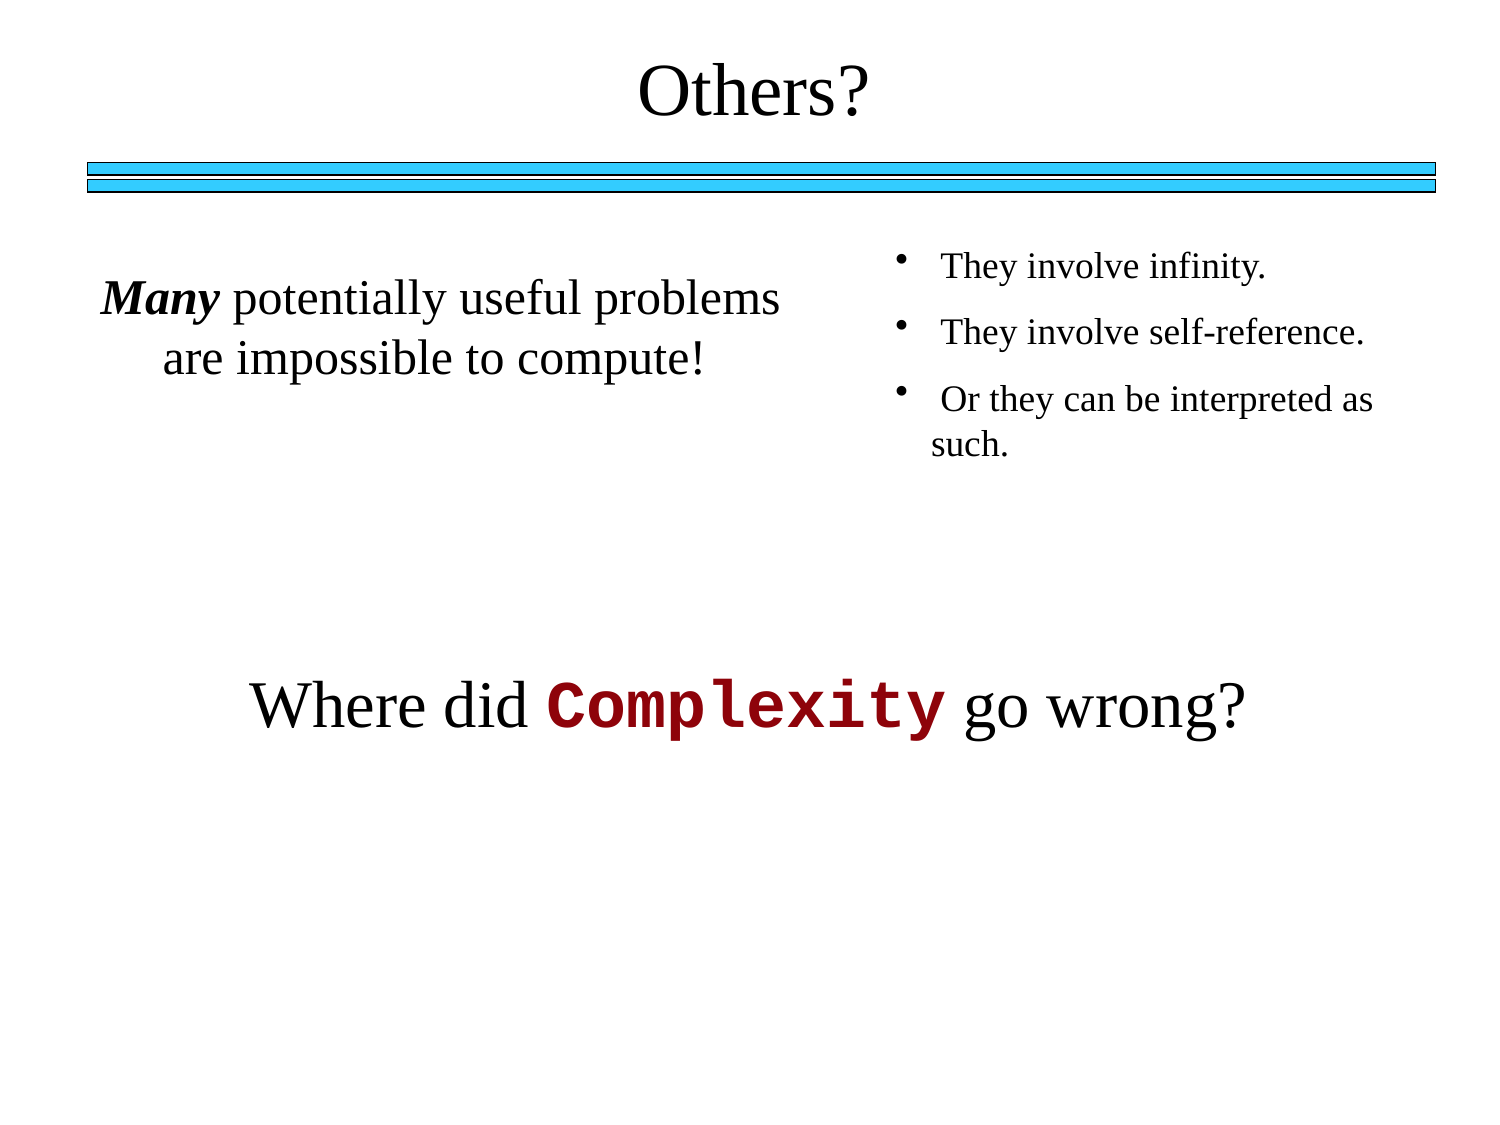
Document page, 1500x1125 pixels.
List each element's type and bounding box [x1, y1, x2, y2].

text_box [87, 162, 1436, 193]
text_box [880, 366, 1463, 471]
text_box [234, 653, 1263, 749]
text_box [270, 33, 1238, 138]
text_box [880, 299, 1463, 360]
text_box [69, 257, 813, 393]
text_box [880, 234, 1371, 294]
